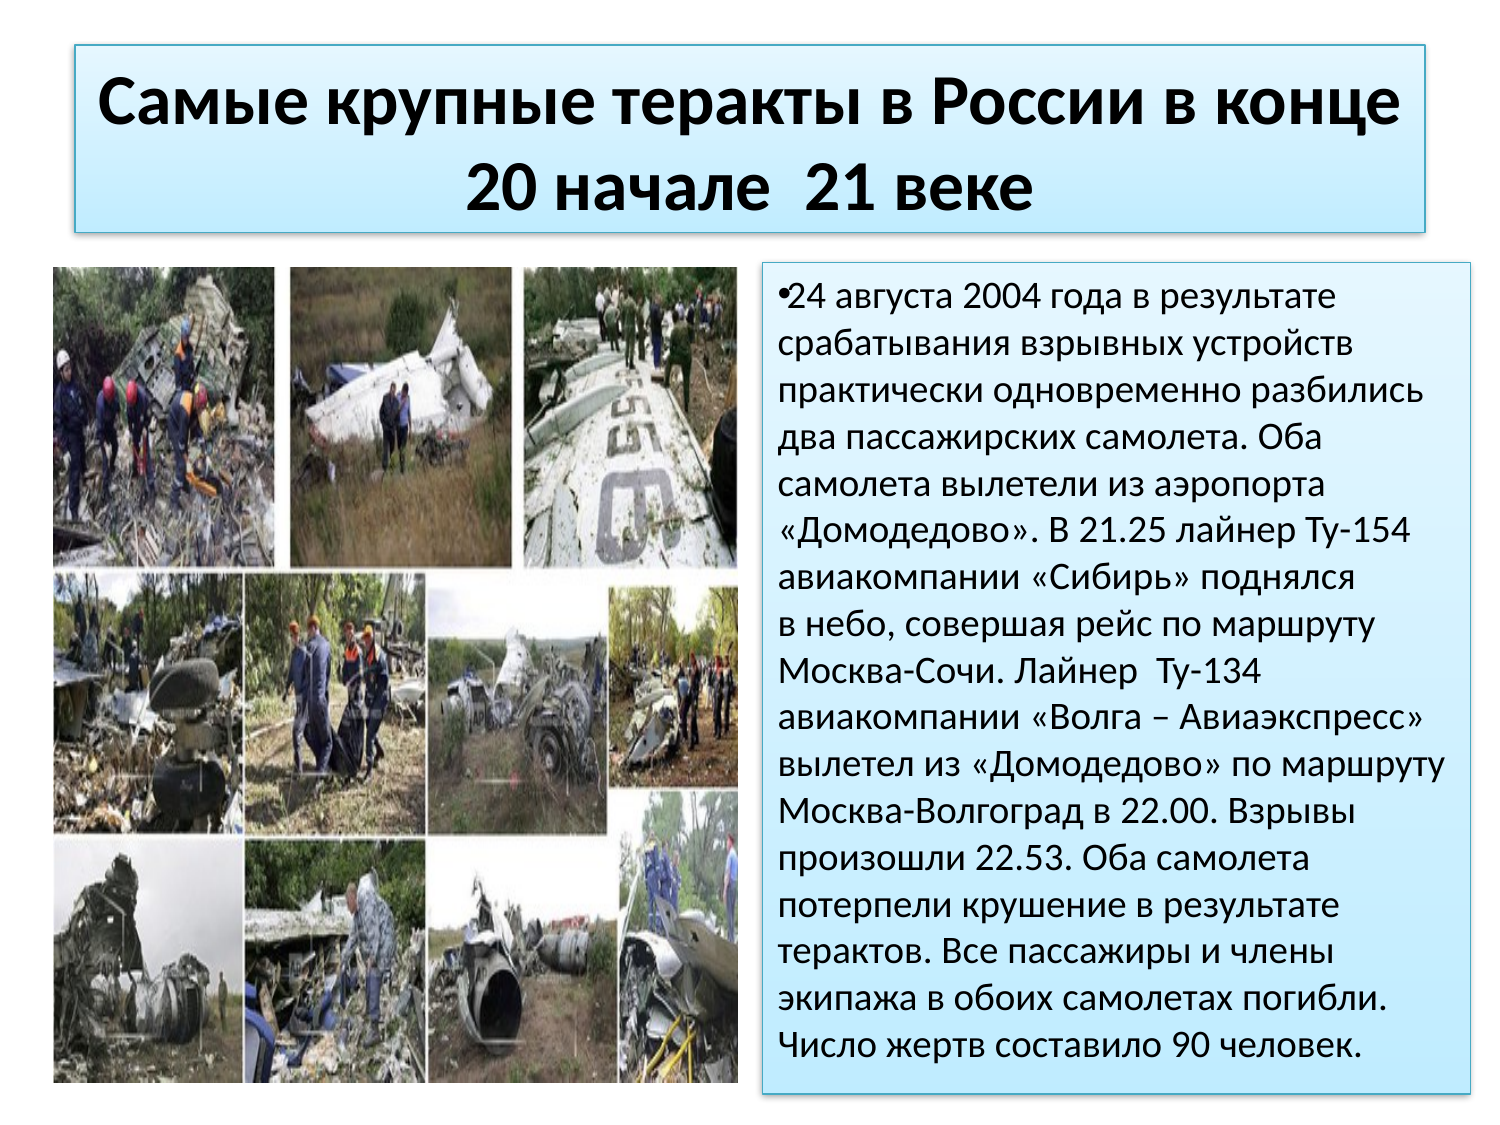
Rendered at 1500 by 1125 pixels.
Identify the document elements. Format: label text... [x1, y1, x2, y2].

list 24 августа 2004 года в результате срабатывания взрывных устройств практически одновременно разбились два пассажирских самолета. Оба самолета вылетели из аэропорта «Домодедово». В 21.25 лайнер Ту-154 авиакомпании «Сибирь» поднялся в небо, совершая рейс по маршруту Москва-Сочи. Лайнер Ту-134 авиакомпании «Волга – Авиаэкспресс» вылетел из «Домодедово» по маршруту Москва-Волгоград в 22.00. Взрывы произошли 22.53. Оба самолета потерпели крушение в результате терактов. Все пассажиры и члены экипажа в обоих самолетах погибли. Число жертв составило 90 человек. [762, 262, 1471, 1095]
title Самые крупные теракты в России в конце 20 начале 21 веке [74, 44, 1426, 233]
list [52, 266, 738, 1083]
